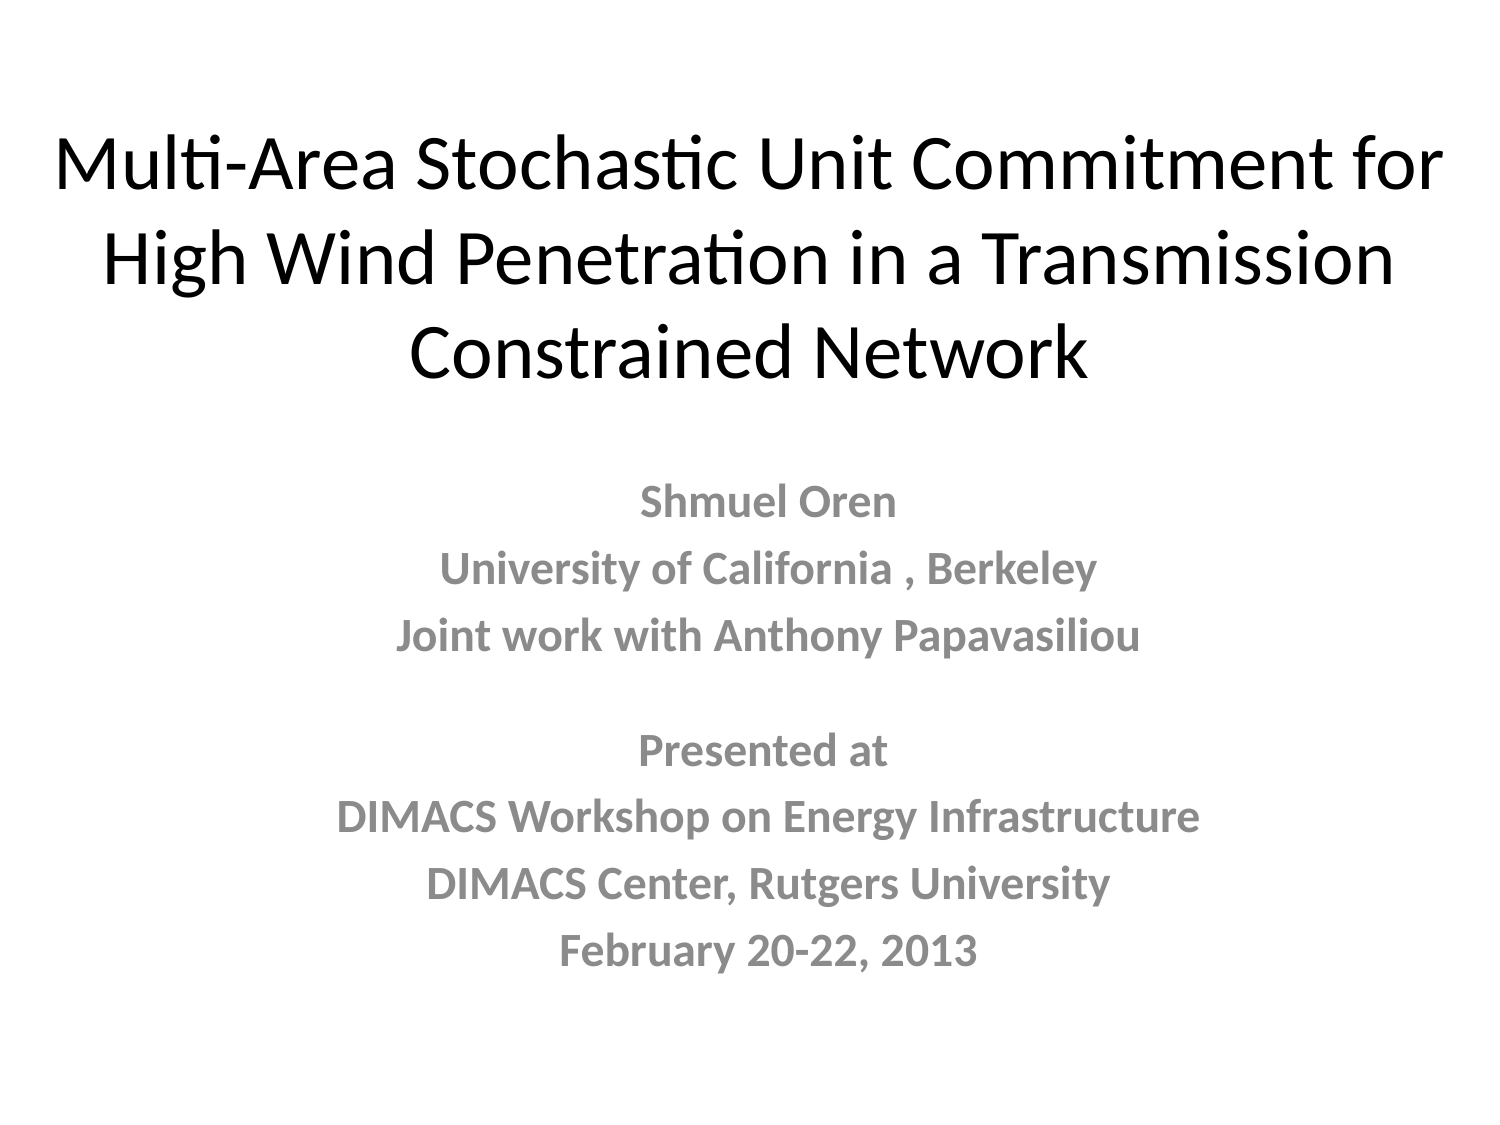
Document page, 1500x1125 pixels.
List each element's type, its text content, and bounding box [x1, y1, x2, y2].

title Multi-Area Stochastic Unit Commitment for High Wind Penetration in a Transmission Constrained Network [0, 99, 1500, 500]
subtitle Shmuel Oren University of California , Berkeley Joint work with Anthony Papavasiliou Presented at DIMACS Workshop on Energy Infrastructure DIMACS Center, Rutgers University February 20-22, 2013 [125, 462, 1413, 988]
